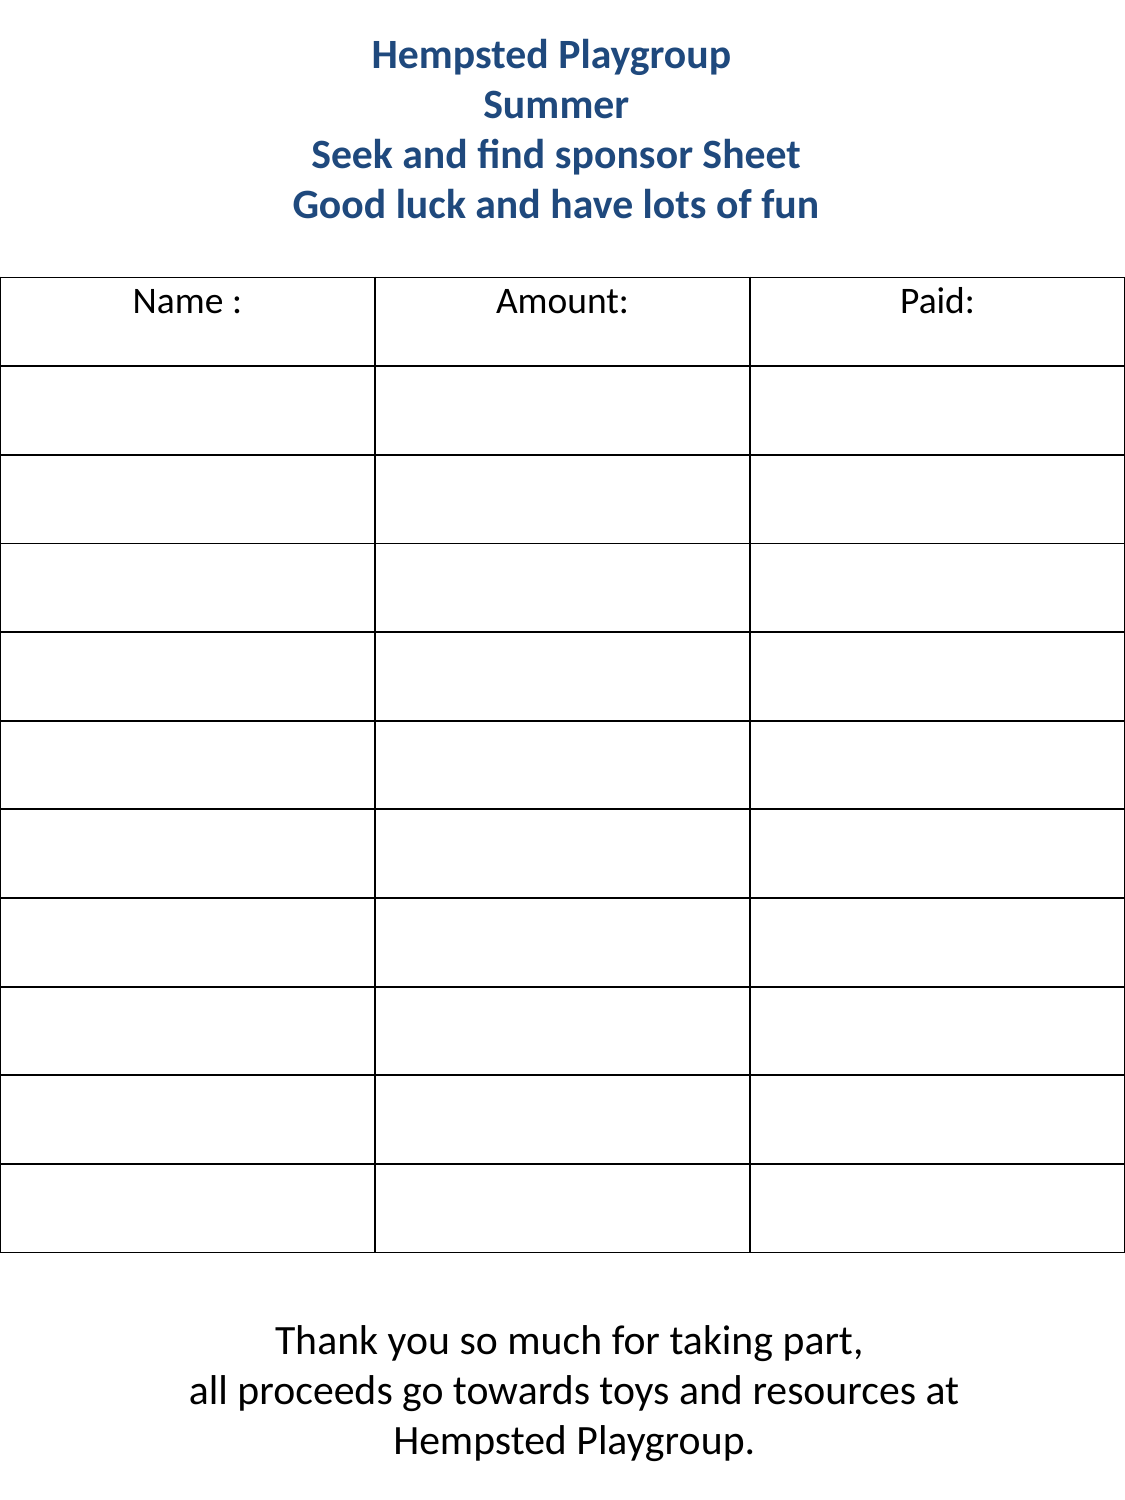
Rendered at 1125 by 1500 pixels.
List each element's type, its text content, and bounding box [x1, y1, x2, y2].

table_cell [751, 1076, 1124, 1163]
title Hempsted Playgroup Summer Seek and find sponsor Sheet Good luck and have lots of fun [78, 0, 1035, 254]
table_cell [1, 988, 374, 1074]
table_cell [751, 544, 1124, 631]
table_cell [1, 456, 374, 543]
table_cell [376, 810, 749, 897]
table_cell [376, 899, 749, 986]
table_cell [751, 367, 1124, 454]
table_cell [376, 367, 749, 454]
table_cell [751, 810, 1124, 897]
table_cell [376, 988, 749, 1074]
table_cell [751, 988, 1124, 1074]
table_cell [376, 1076, 749, 1163]
table_cell [751, 722, 1124, 808]
table_header Name : [1, 278, 374, 365]
table_cell [376, 633, 749, 720]
table_cell [1, 810, 374, 897]
table_header Amount: [376, 278, 749, 365]
table_cell [751, 899, 1124, 986]
table_cell [1, 1165, 374, 1252]
table_cell [376, 722, 749, 808]
table_cell [751, 456, 1124, 543]
table_cell [751, 633, 1124, 720]
table_cell [1, 899, 374, 986]
table_cell [751, 1165, 1124, 1252]
table_cell [1, 367, 374, 454]
table_cell [1, 1076, 374, 1163]
table_cell [376, 544, 749, 631]
table_cell [1, 633, 374, 720]
table_cell [1, 722, 374, 808]
table_cell [1, 544, 374, 631]
table_cell [376, 1165, 749, 1252]
table_header Paid: [751, 278, 1124, 365]
text_box Thank you so much for taking part, all proceeds go towards toys and resources at Hempsted Playgroup. [125, 1305, 1024, 1470]
table_cell [376, 456, 749, 543]
